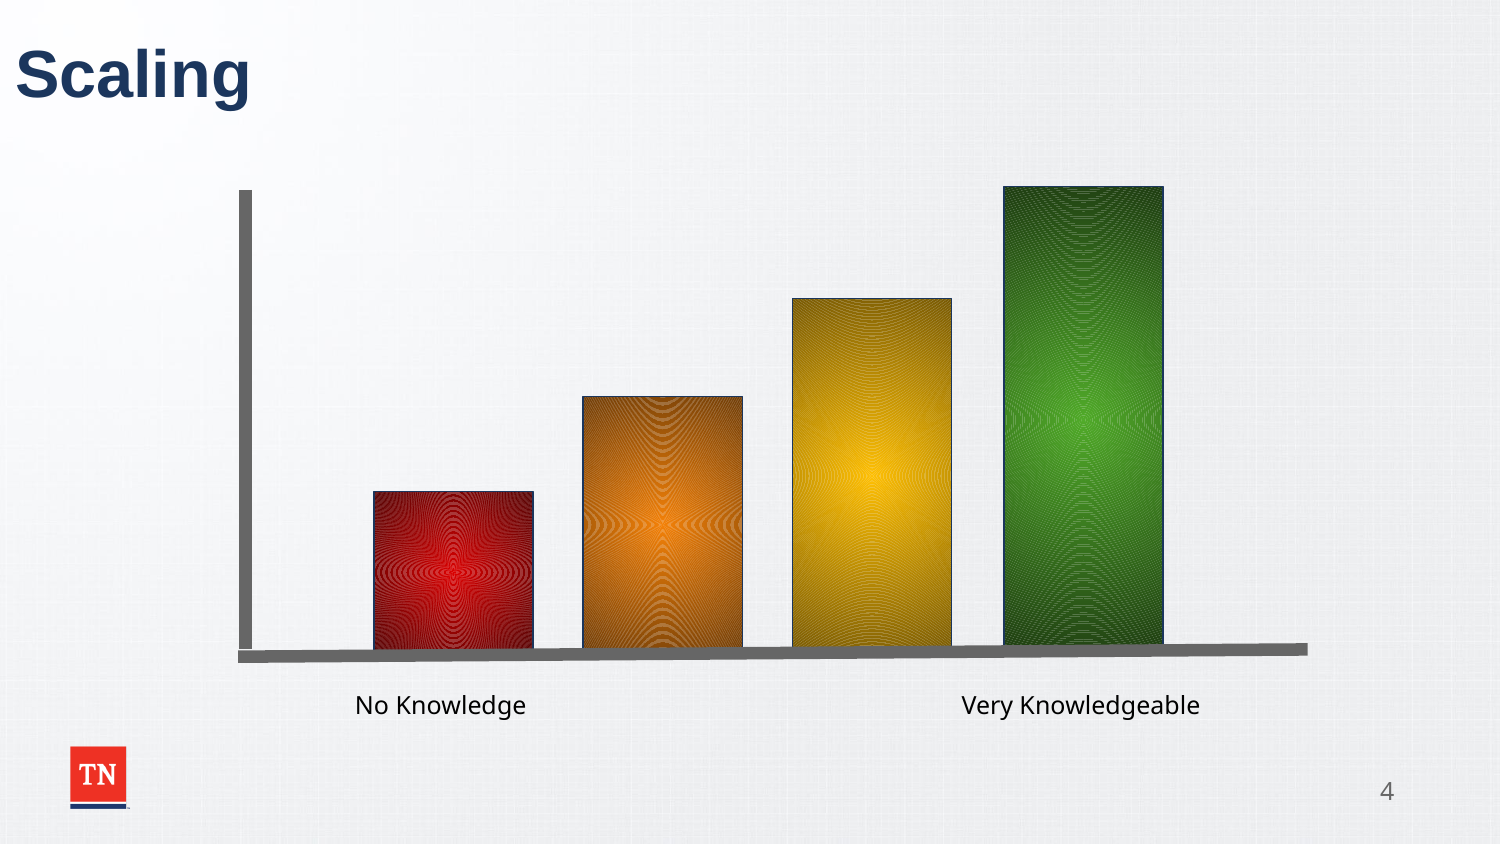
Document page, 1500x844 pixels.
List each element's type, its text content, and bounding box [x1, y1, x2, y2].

picture [0, 0, 1500, 844]
text_box No Knowledge Very Knowledgeable [253, 670, 1260, 736]
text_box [237, 186, 1308, 657]
title Scaling [0, 0, 1350, 141]
